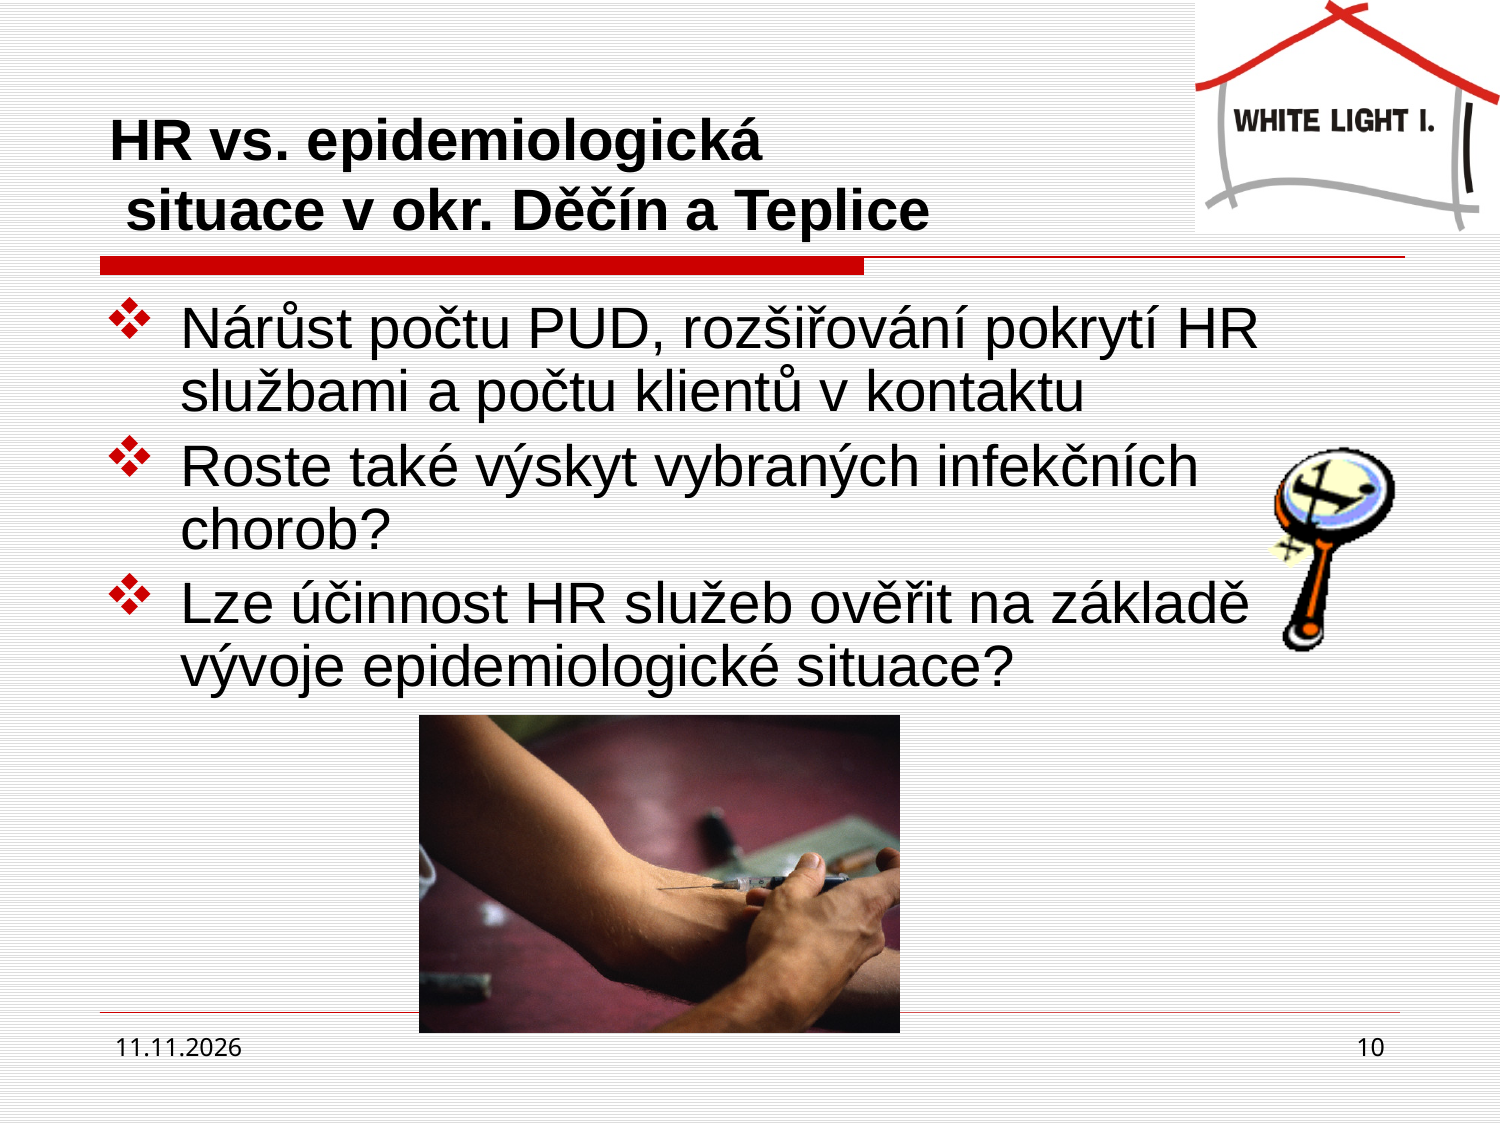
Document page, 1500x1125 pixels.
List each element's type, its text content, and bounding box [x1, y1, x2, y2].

slide_number 10 [1074, 1024, 1401, 1103]
picture [1262, 437, 1471, 663]
picture [418, 715, 900, 1034]
list Nárůst počtu PUD, rozšiřování pokrytí HR službami a počtu klientů v kontaktu Roste také výskyt vybraných infekčních chorob? Lze účinnost HR služeb ověřit na základě vývoje epidemiologické situace? [88, 290, 1402, 752]
picture [1195, 0, 1500, 232]
title HR vs. epidemiologická situace v okr. Děčín a Teplice [93, 49, 1105, 250]
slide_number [99, 1024, 426, 1103]
